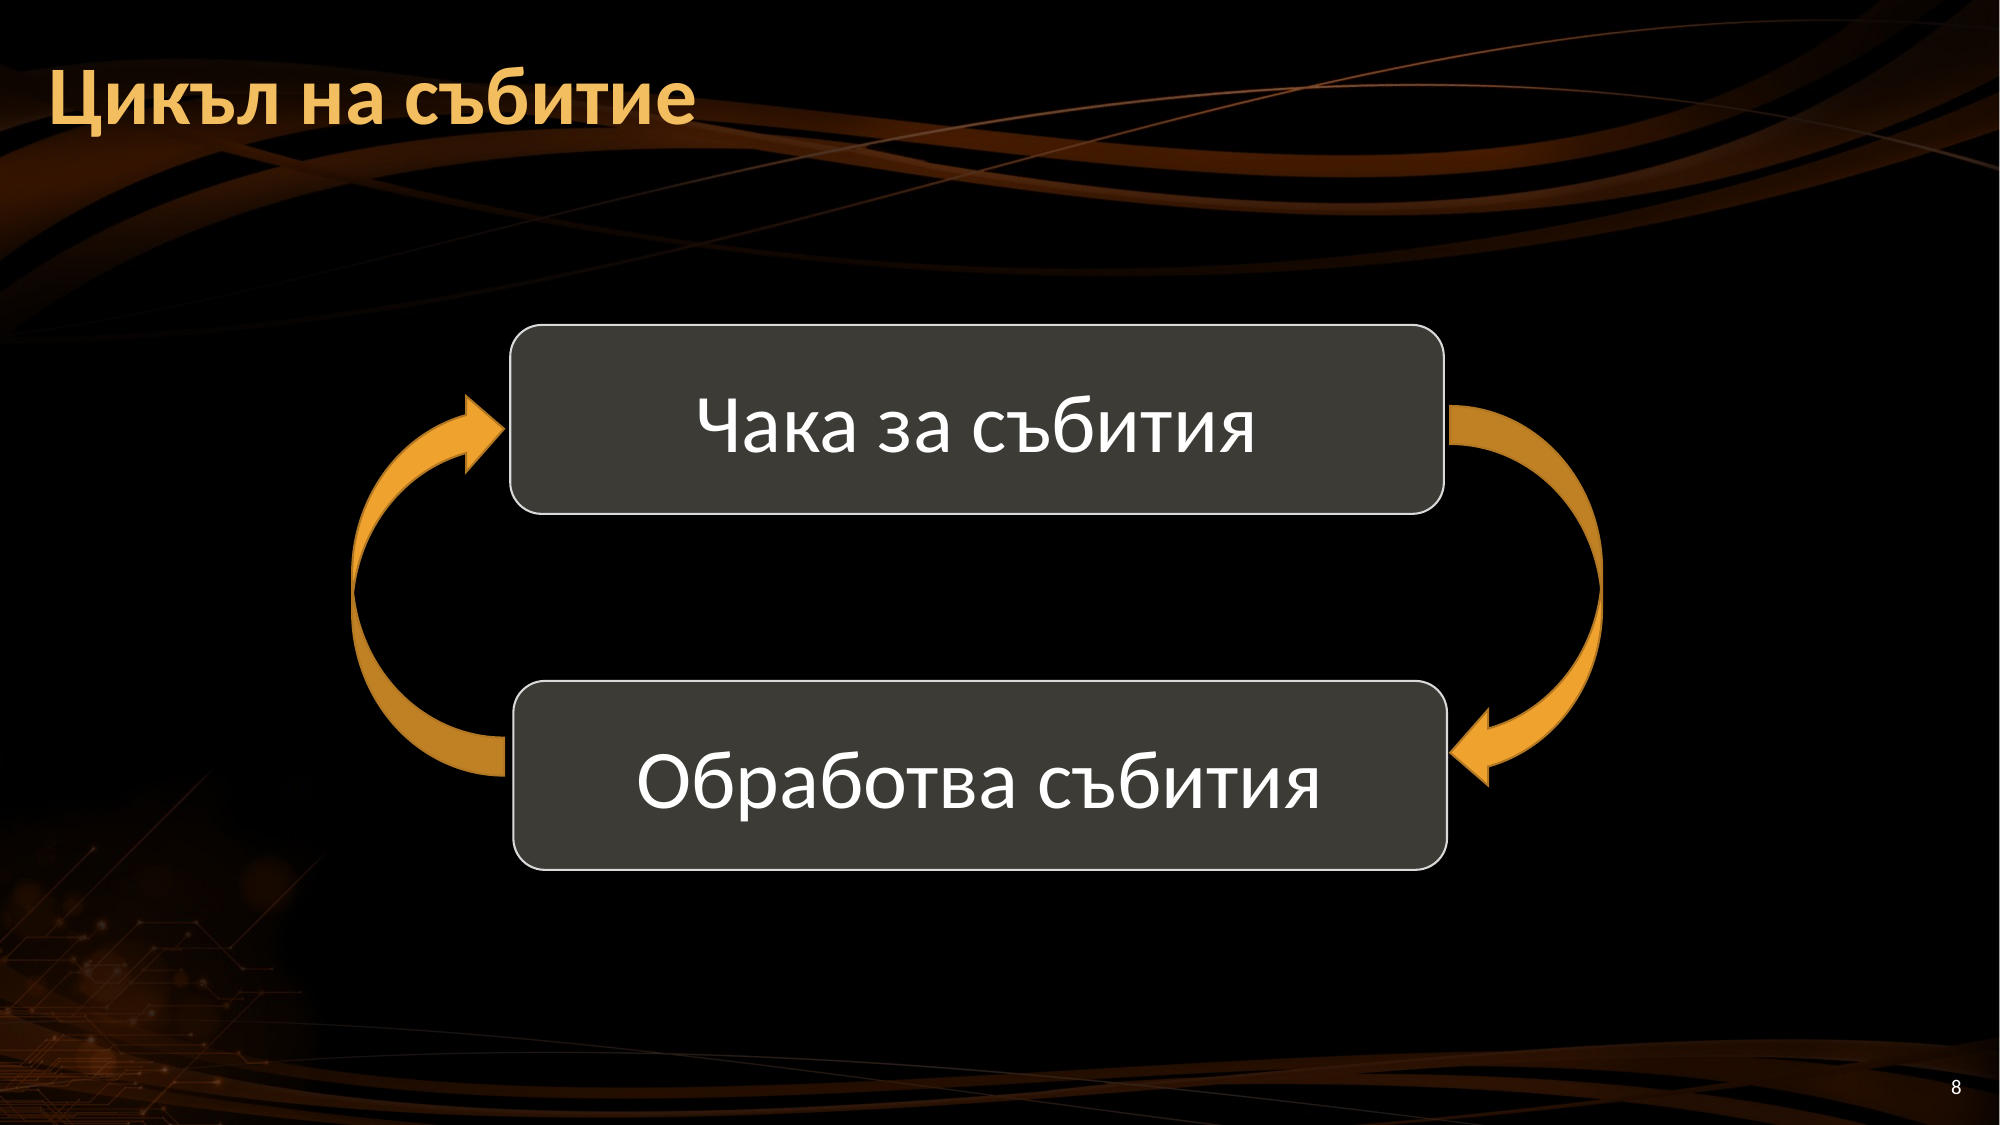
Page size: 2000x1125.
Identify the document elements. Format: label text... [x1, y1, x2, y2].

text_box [352, 324, 1603, 870]
slide_number 8 [1897, 1070, 1968, 1103]
picture [0, 0, 2000, 1125]
title Цикъл на събитие [30, 6, 1968, 189]
